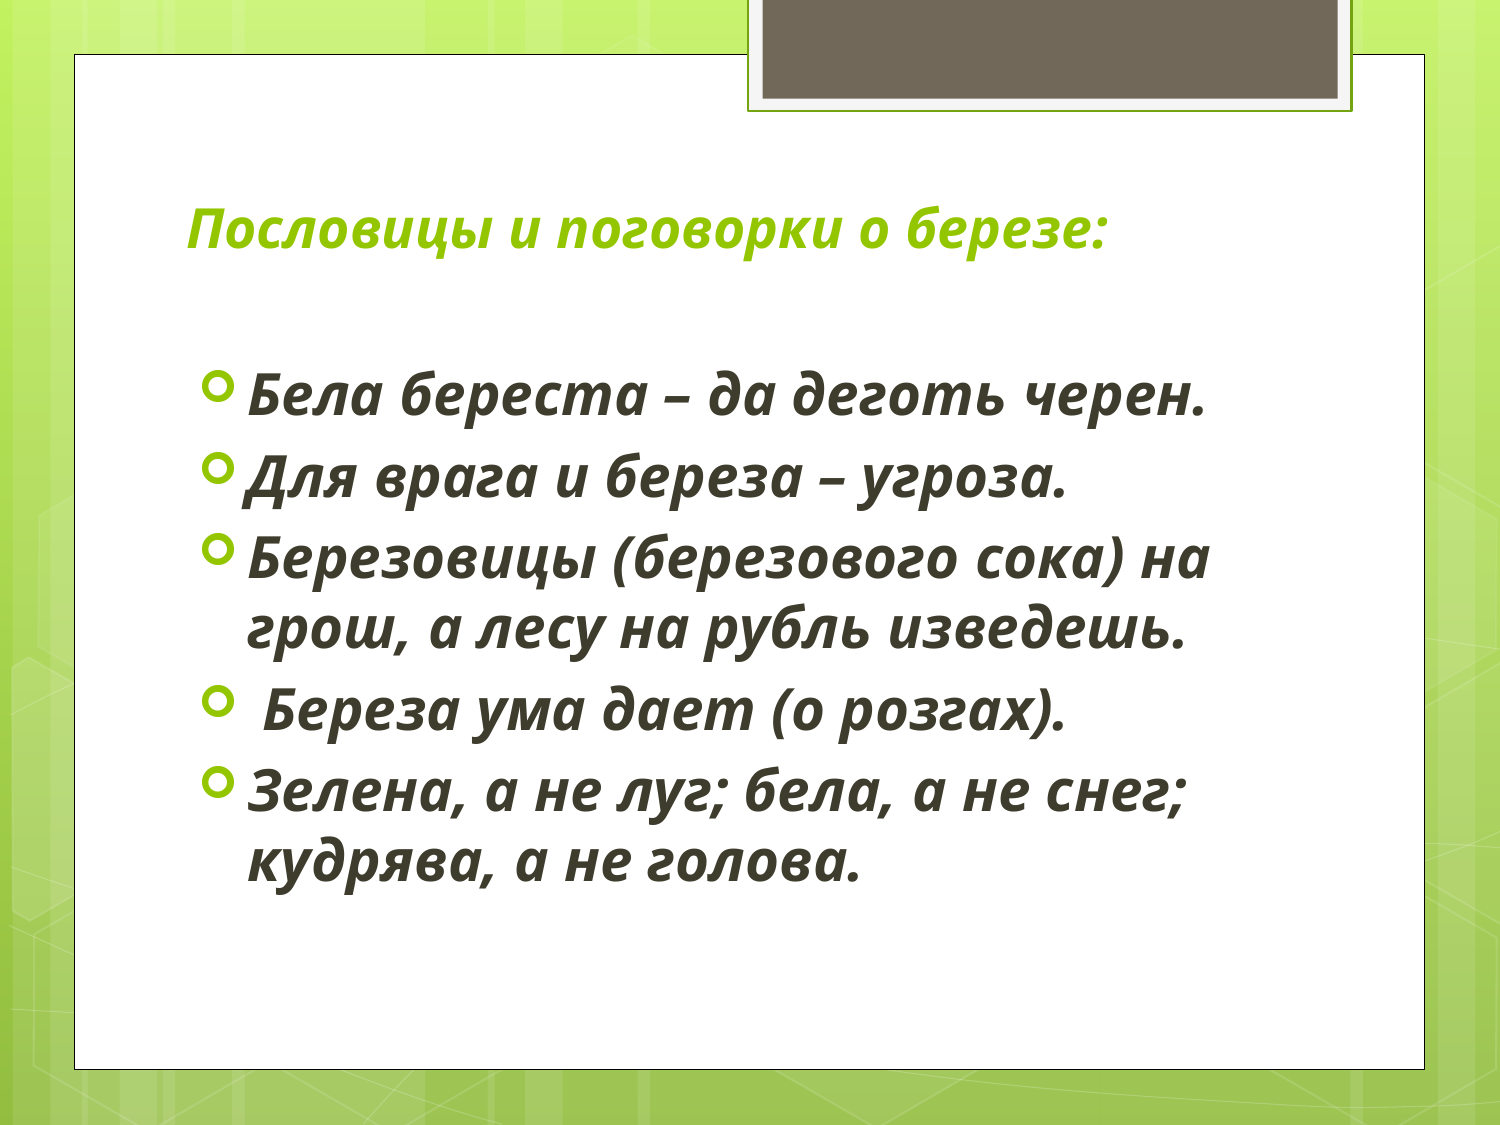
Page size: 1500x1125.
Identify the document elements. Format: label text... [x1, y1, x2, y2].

list Бела береста – да деготь черен. Для врага и береза – угроза. Березовицы (березового сока) на грош, а лесу на рубль изведешь. Береза ума дает (о розгах). Зелена, а не луг; бела, а не снег; кудрява, а не голова. [171, 349, 1283, 957]
title Пословицы и поговорки о березе: [171, 168, 1324, 357]
